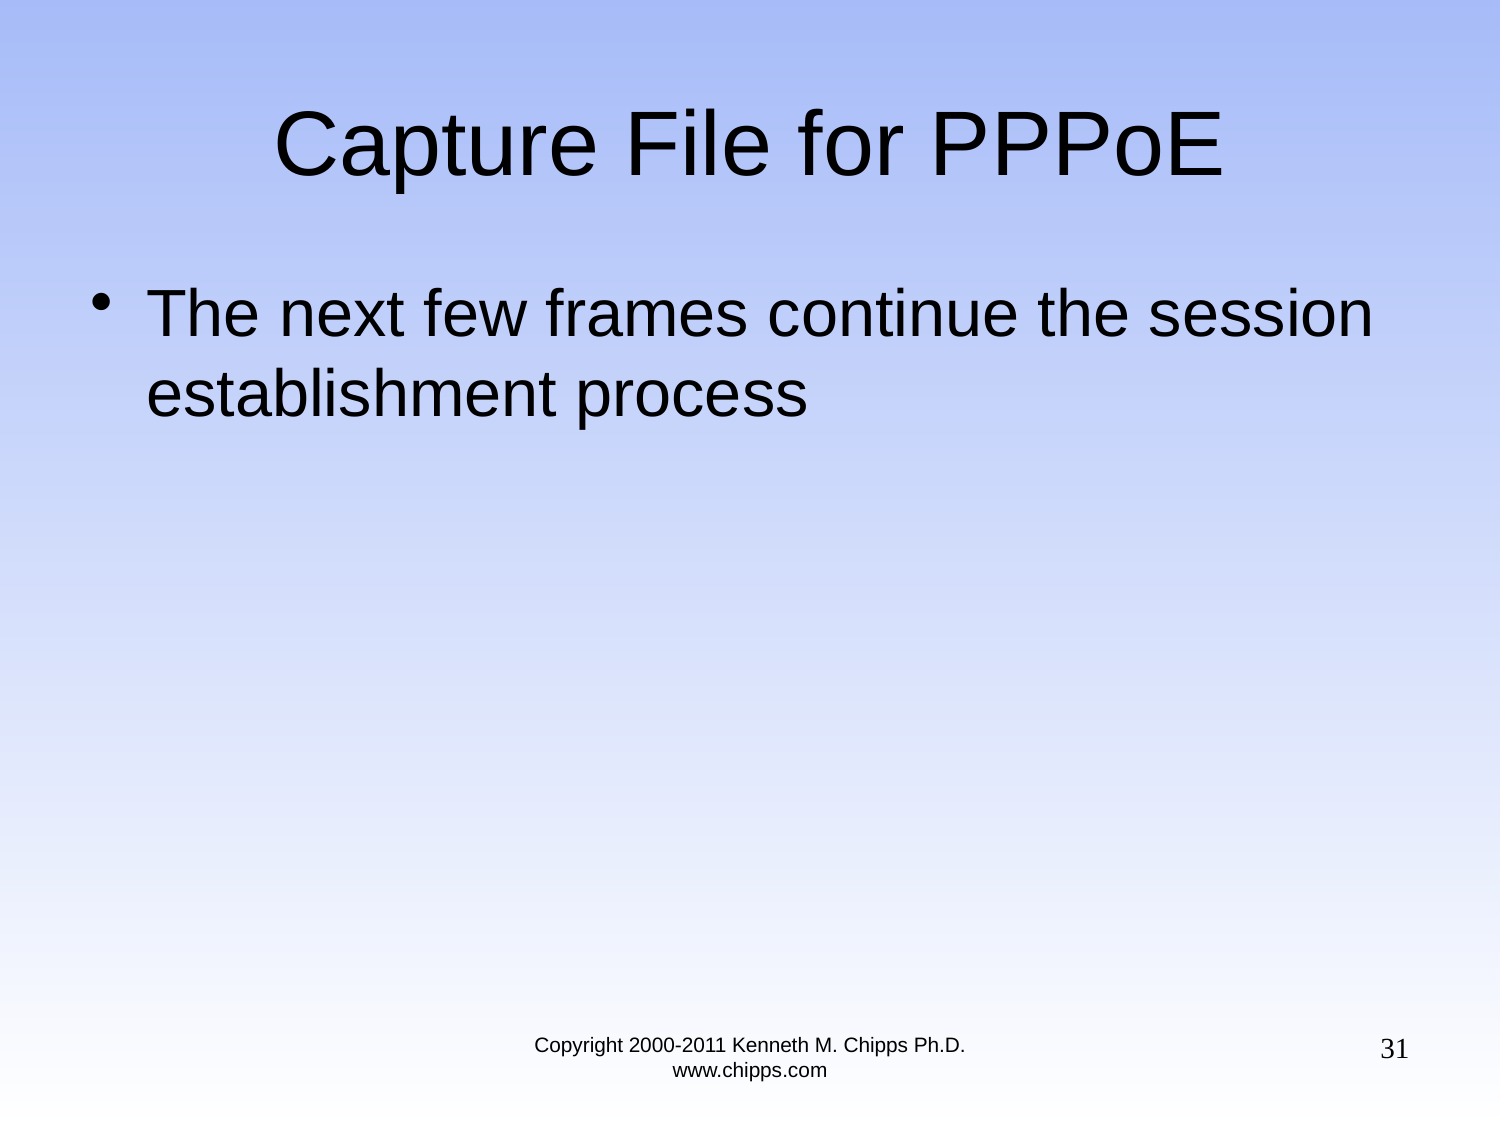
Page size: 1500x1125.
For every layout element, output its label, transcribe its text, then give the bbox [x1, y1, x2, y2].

footer Copyright 2000-2011 Kenneth M. Chipps Ph.D. www.chipps.com [449, 1024, 1051, 1103]
title Capture File for PPPoE [74, 44, 1426, 233]
list The next few frames continue the session establishment process [74, 262, 1426, 1006]
slide_number 31 [1074, 1021, 1426, 1101]
